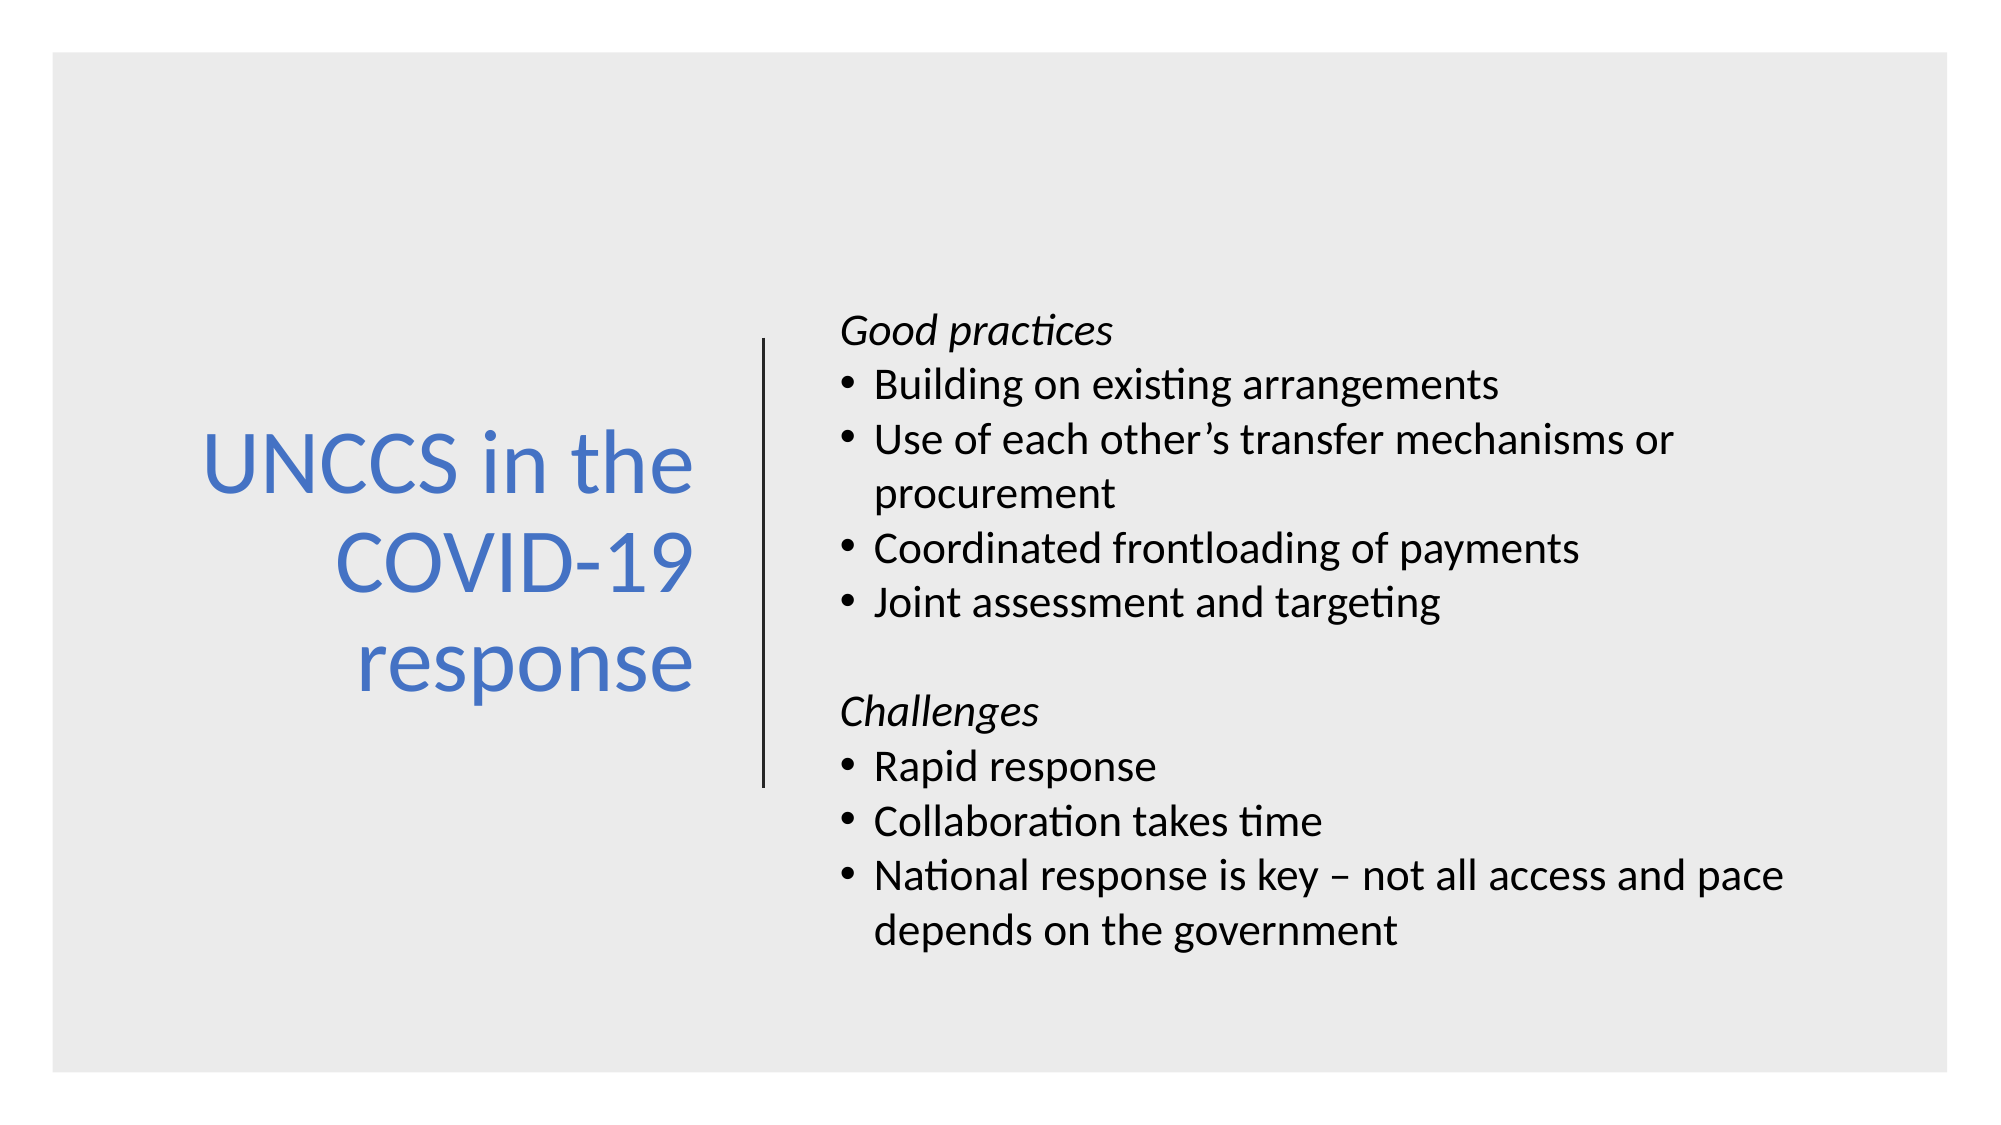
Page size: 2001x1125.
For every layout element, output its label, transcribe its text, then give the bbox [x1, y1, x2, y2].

list Good practices Building on existing arrangements Use of each other’s transfer mechanisms or procurement Coordinated frontloading of payments Joint assessment and targeting Challenges Rapid response Collaboration takes time National response is key – not all access and pace depends on the government [816, 158, 1863, 967]
title UNCCS in the COVID-19 response [137, 158, 711, 967]
text_box [52, 51, 1948, 1073]
